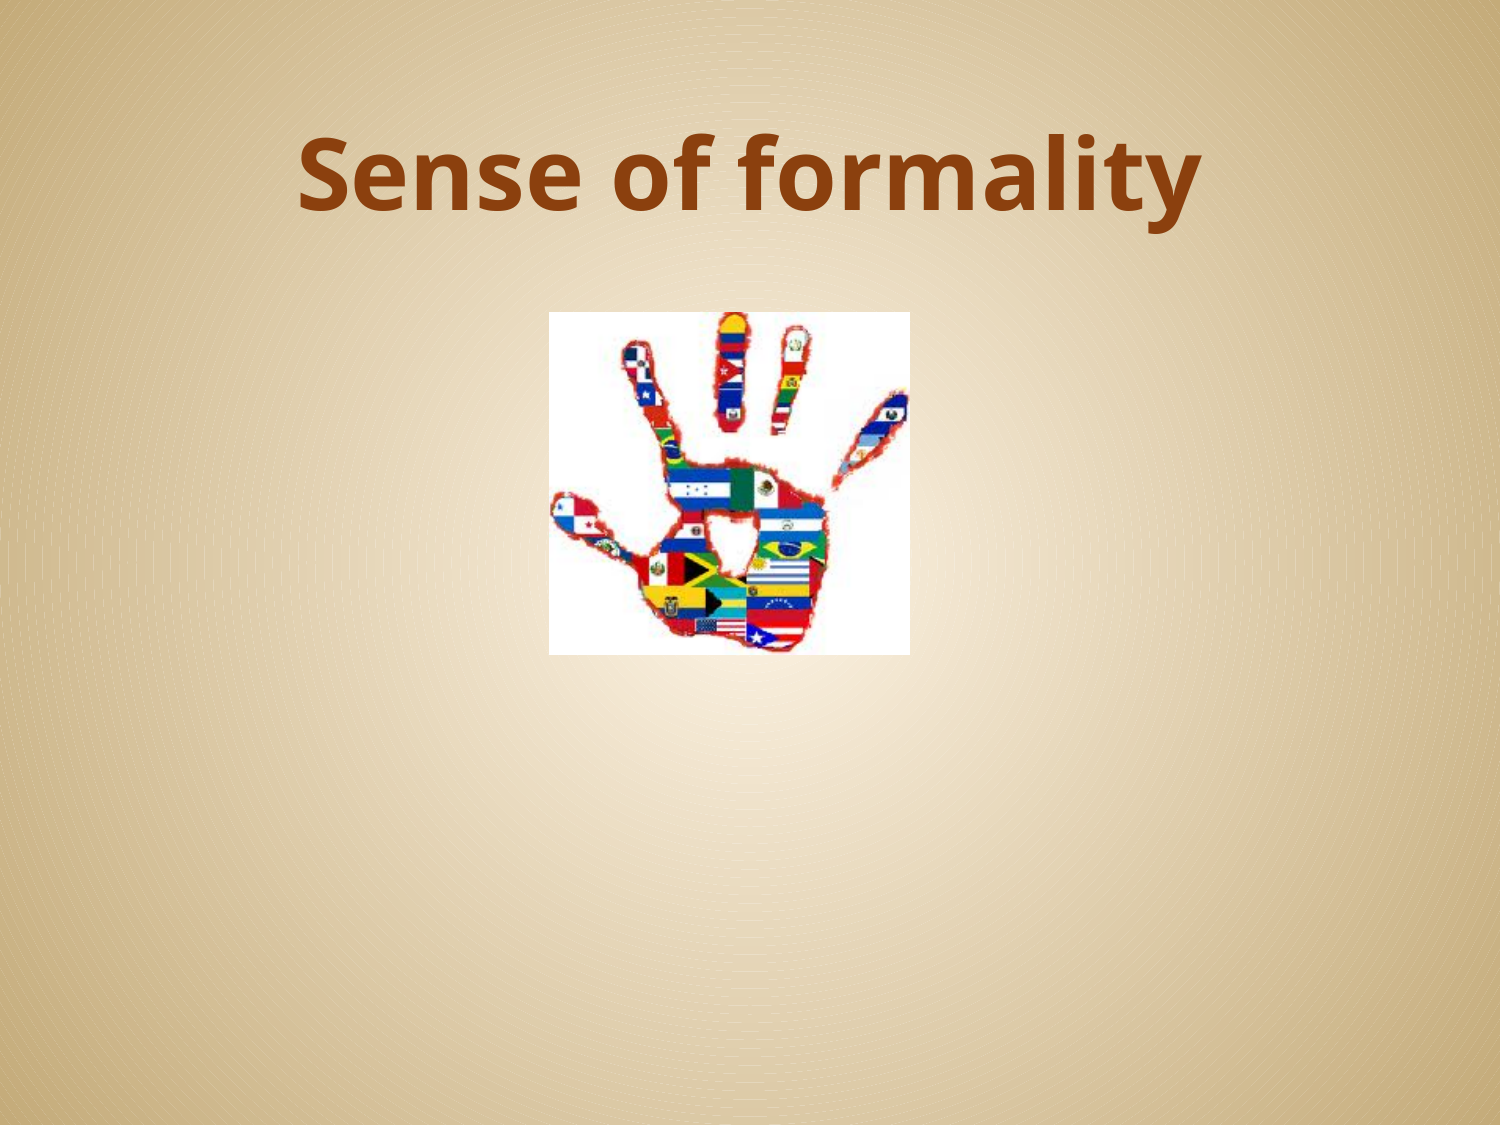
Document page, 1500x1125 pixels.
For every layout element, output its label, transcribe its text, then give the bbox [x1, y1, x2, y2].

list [549, 312, 910, 655]
title Sense of formality [75, 50, 1425, 238]
